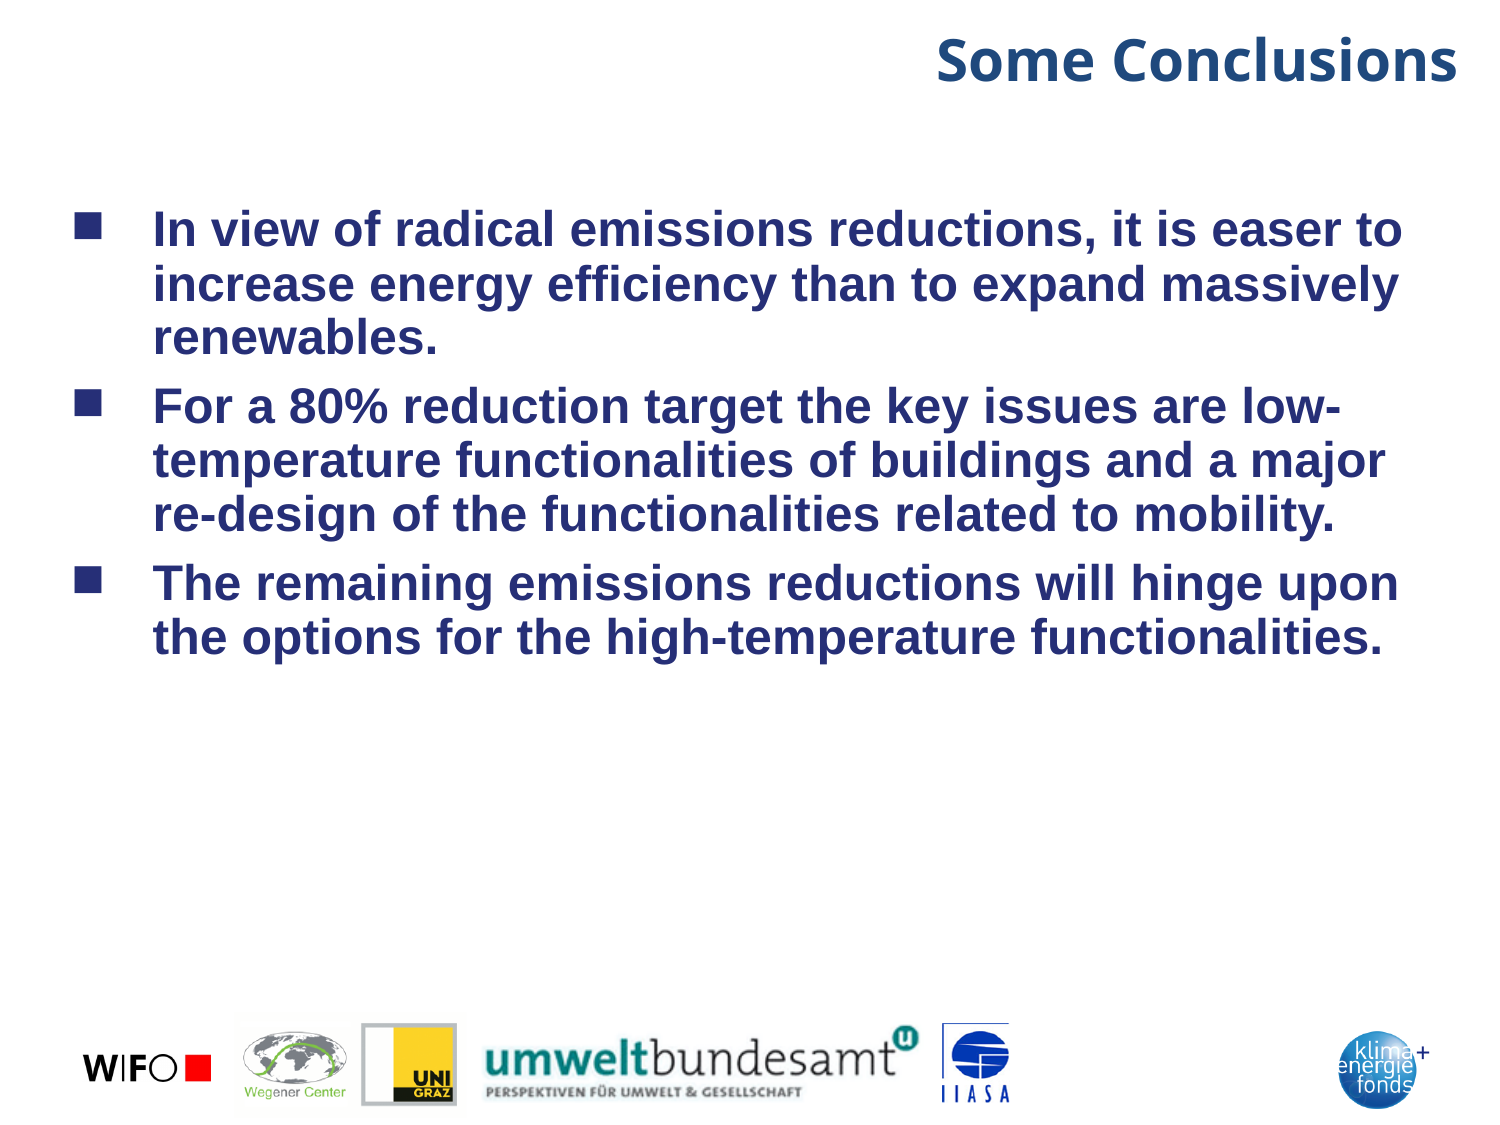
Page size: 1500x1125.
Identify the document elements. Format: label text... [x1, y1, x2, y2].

text_box Some Conclusions [26, 2, 1474, 115]
picture [938, 1020, 1010, 1103]
picture [481, 1020, 925, 1103]
picture [1324, 1031, 1430, 1109]
picture [82, 1054, 211, 1082]
text_box In view of radical emissions reductions, it is easer to increase energy efficiency than to expand massively renewables. For a 80% reduction target the key issues are low-temperature functionalities of buildings and a major re-design of the functionalities related to mobility. The remaining emissions reductions will hinge upon the options for the high-temperature functionalities. [62, 196, 1447, 512]
